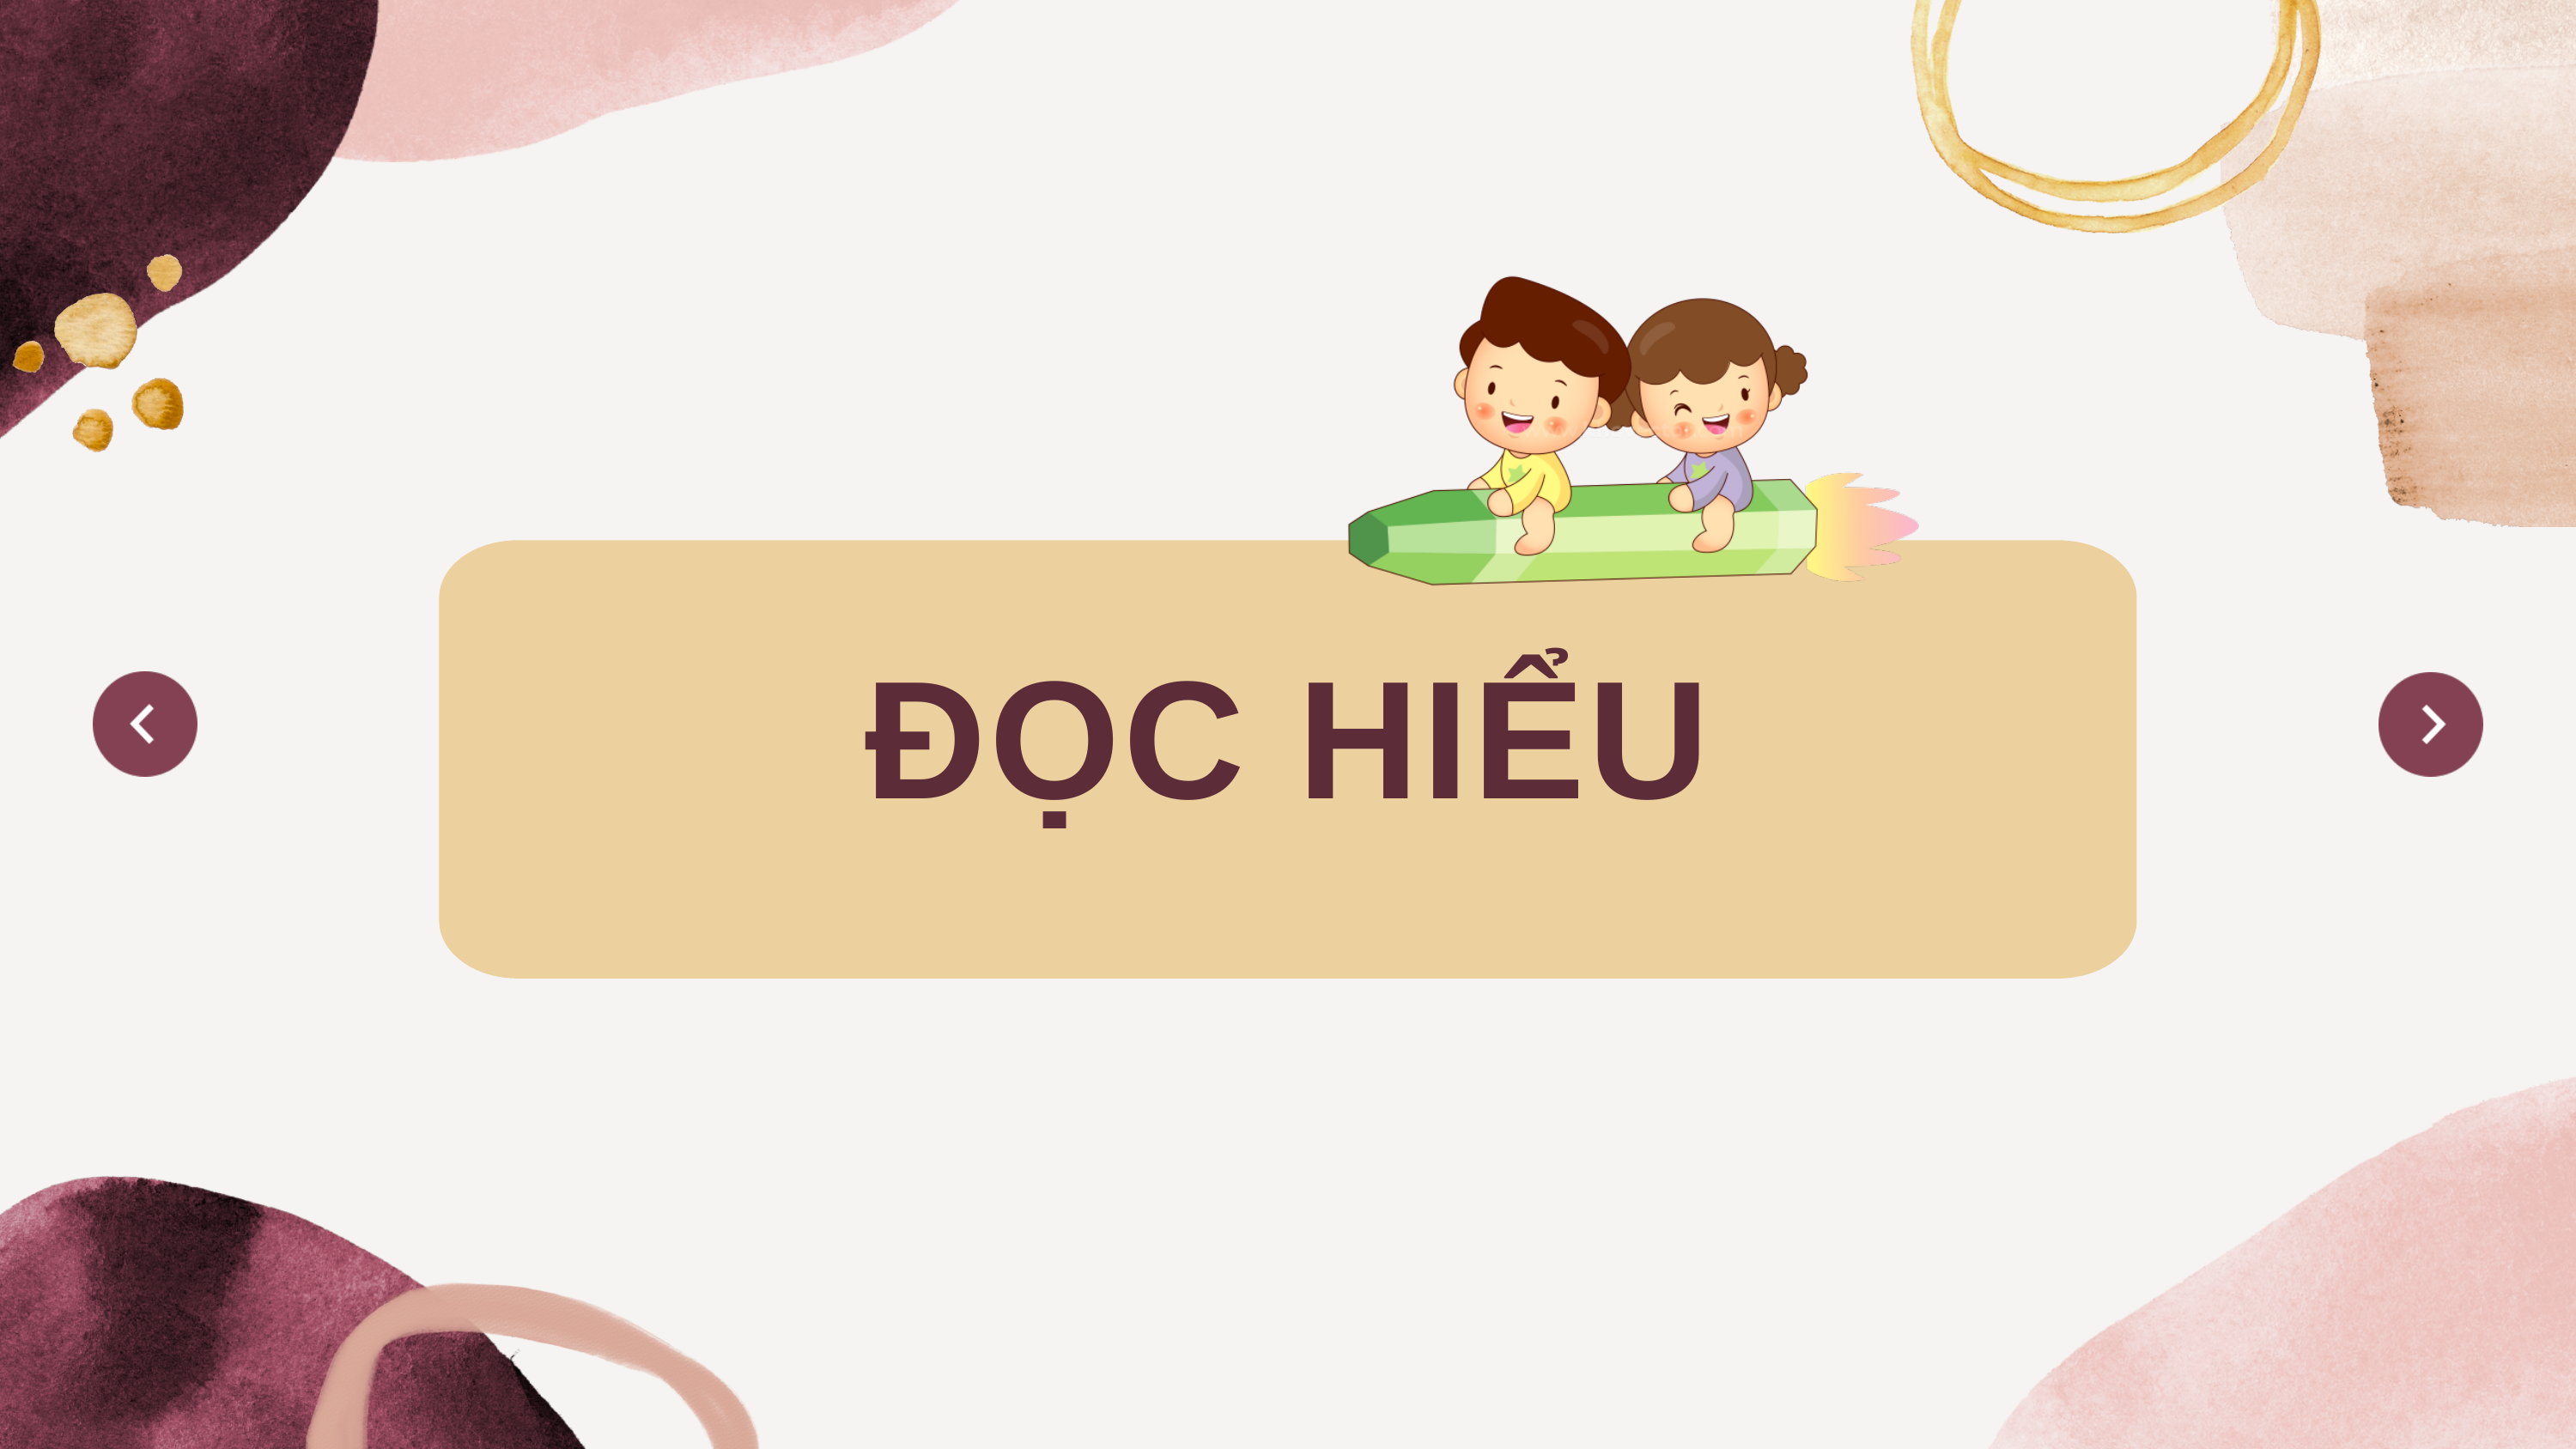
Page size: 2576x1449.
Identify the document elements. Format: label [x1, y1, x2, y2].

picture [2379, 672, 2484, 778]
text_box [439, 540, 2137, 979]
picture [1959, 1070, 2576, 1449]
picture [0, 1021, 792, 1449]
picture [1335, 0, 2576, 679]
picture [92, 671, 197, 777]
picture [0, 0, 1078, 574]
